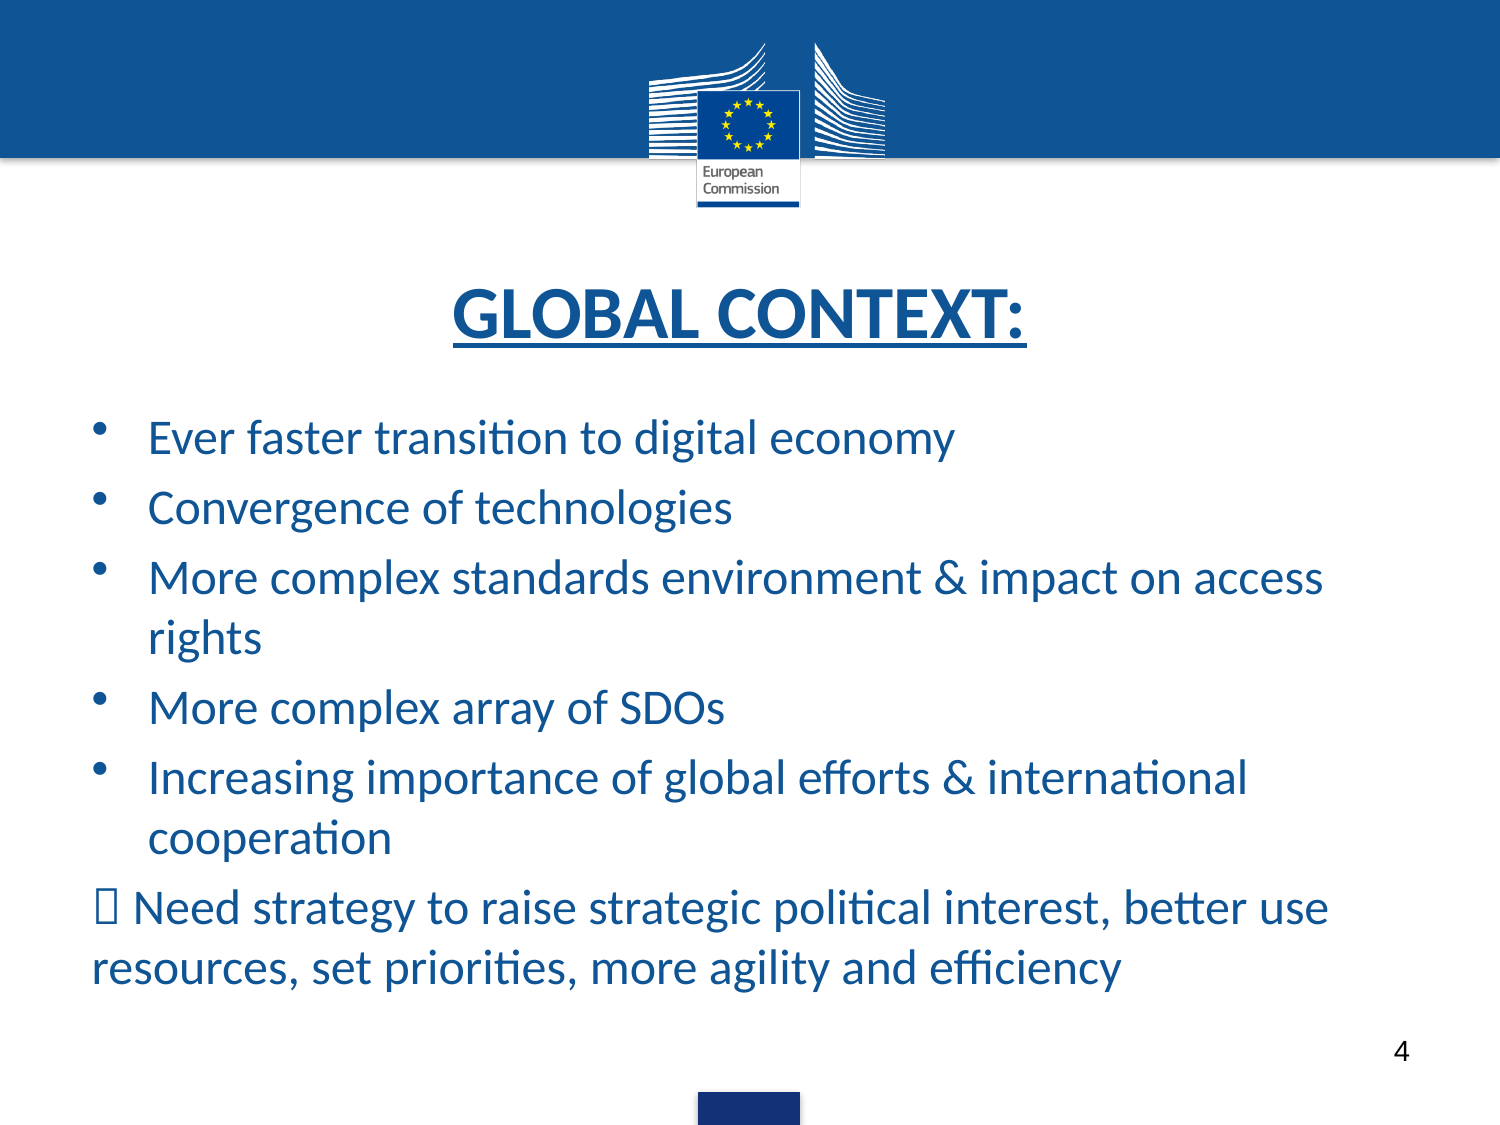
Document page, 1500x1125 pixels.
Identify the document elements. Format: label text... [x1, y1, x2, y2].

title Global context: [64, 231, 1415, 386]
slide_number 4 [1074, 1024, 1425, 1103]
list Ever faster transition to digital economy Convergence of technologies More complex standards environment & impact on access rights More complex array of SDOs Increasing importance of global efforts & international cooperation  Need strategy to raise strategic political interest, better use resources, set priorities, more agility and efficiency [76, 397, 1447, 1083]
picture [649, 42, 885, 208]
